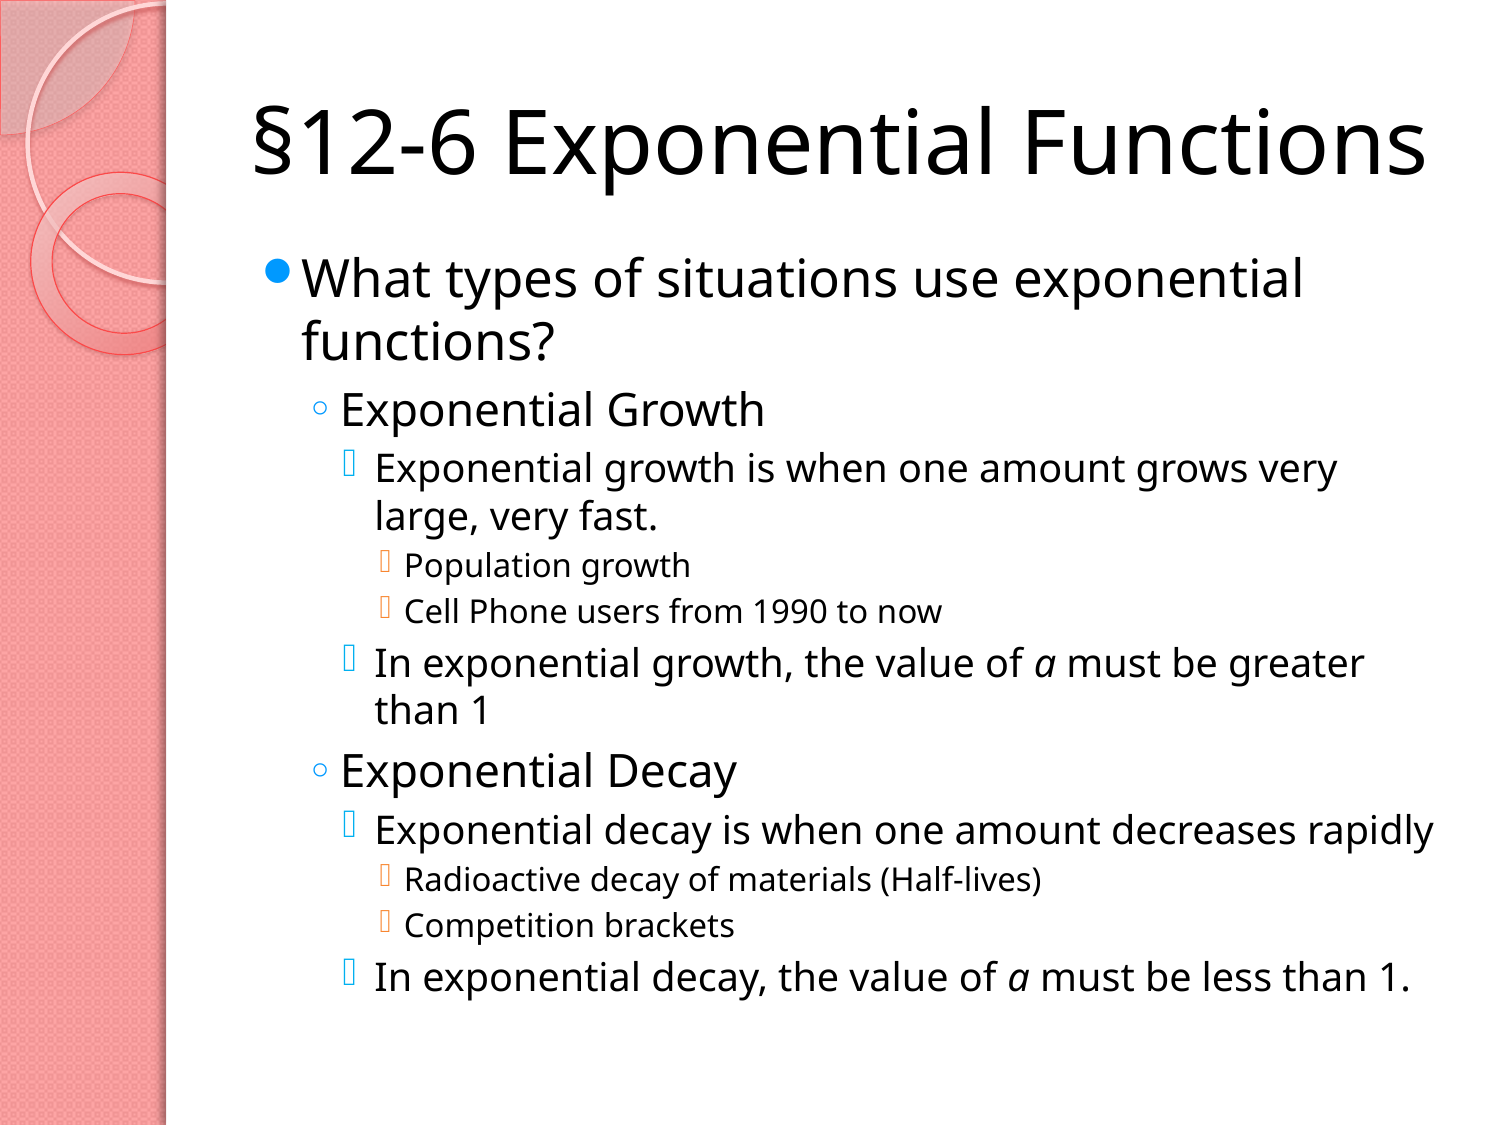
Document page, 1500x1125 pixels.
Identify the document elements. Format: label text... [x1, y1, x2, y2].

title §12-6 Exponential Functions [235, 45, 1466, 233]
list What types of situations use exponential functions? Exponential Growth Exponential growth is when one amount grows very large, very fast. Population growth Cell Phone users from 1990 to now In exponential growth, the value of a must be greater than 1 Exponential Decay Exponential decay is when one amount decreases rapidly Radioactive decay of materials (Half-lives) Competition brackets In exponential decay, the value of a must be less than 1. [235, 237, 1466, 1025]
